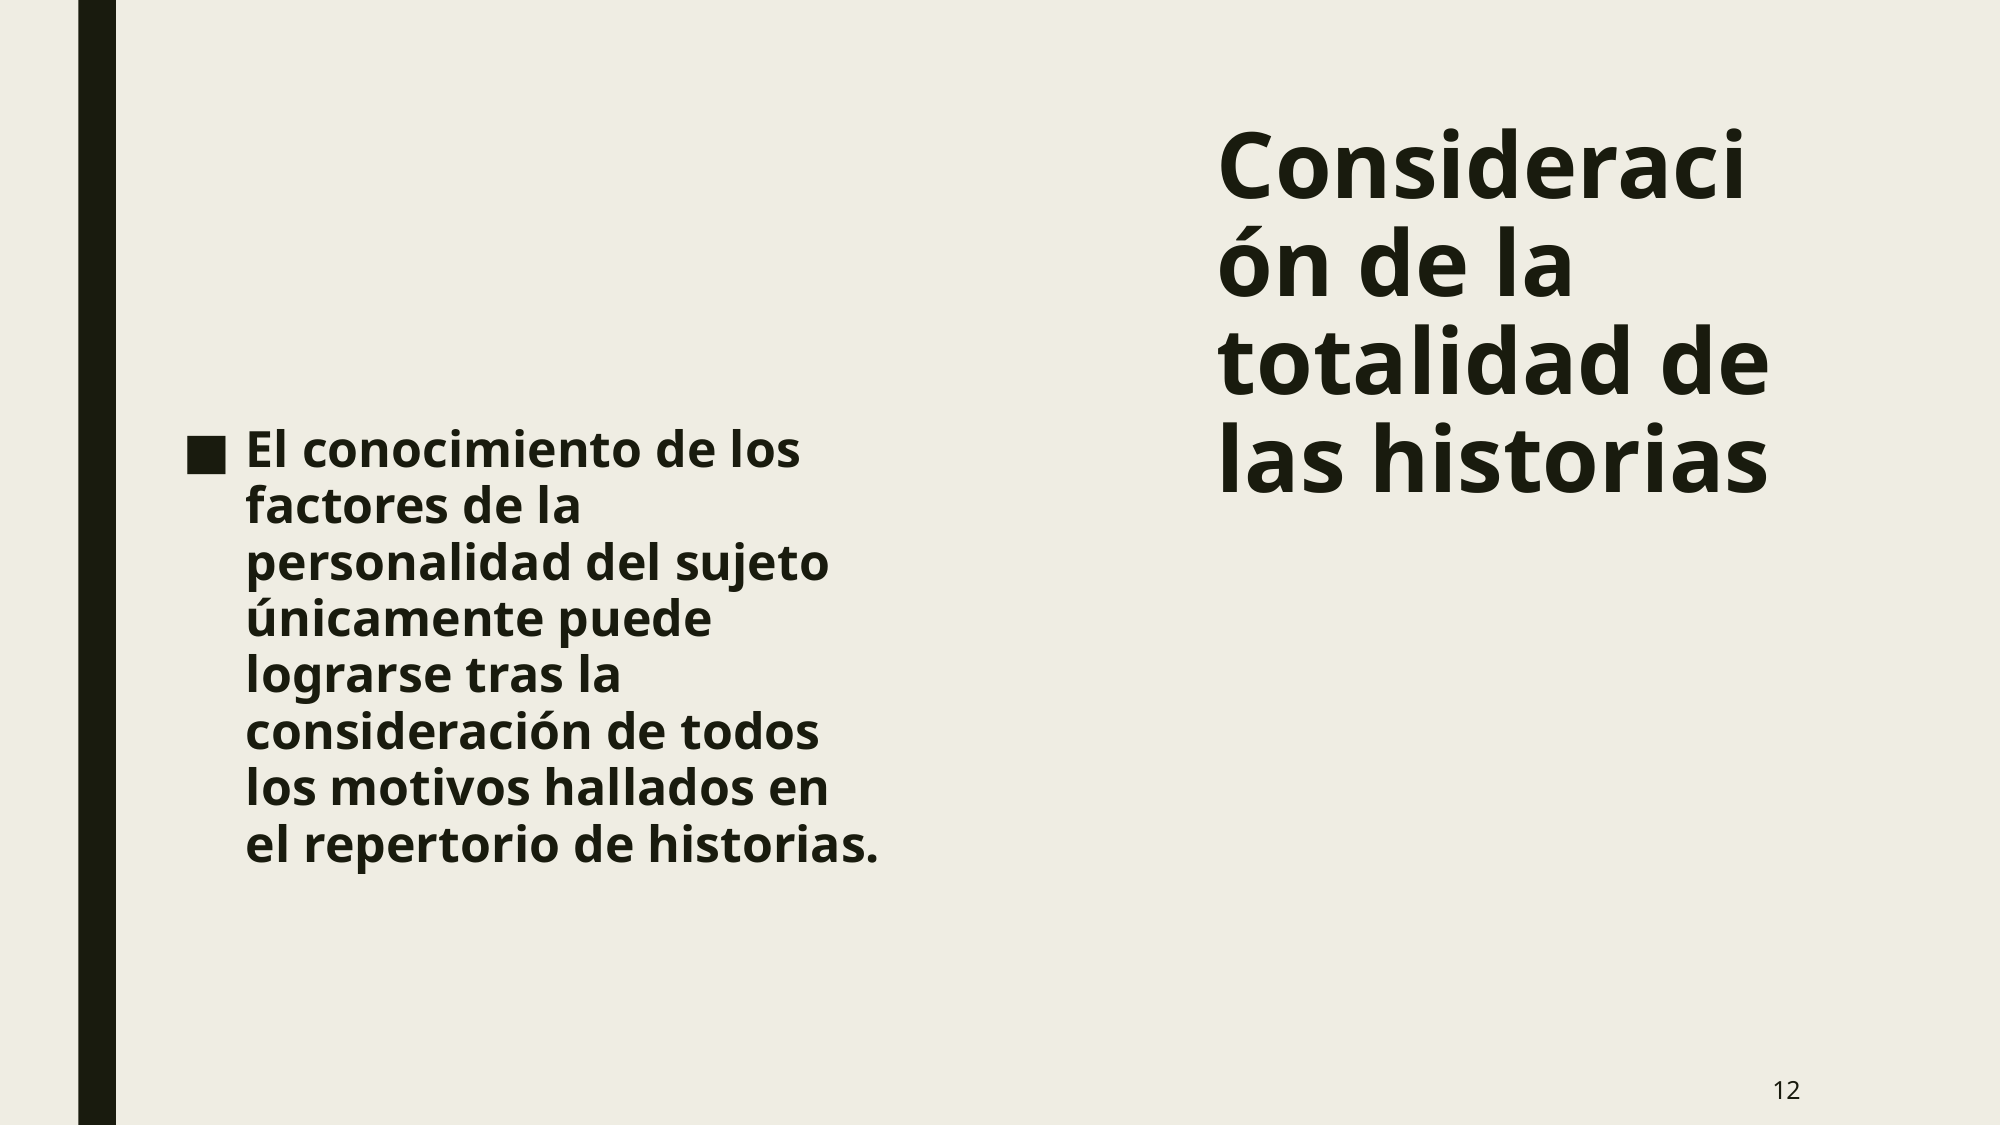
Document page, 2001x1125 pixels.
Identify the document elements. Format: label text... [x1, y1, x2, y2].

slide_number 12 [1553, 1058, 1816, 1125]
title Consideración de la totalidad de las historias [1201, 112, 1816, 963]
list El conocimiento de los factores de la personalidad del sujeto únicamente puede lograrse tras la consideración de todos los motivos hallados en el repertorio de historias. [167, 218, 900, 963]
